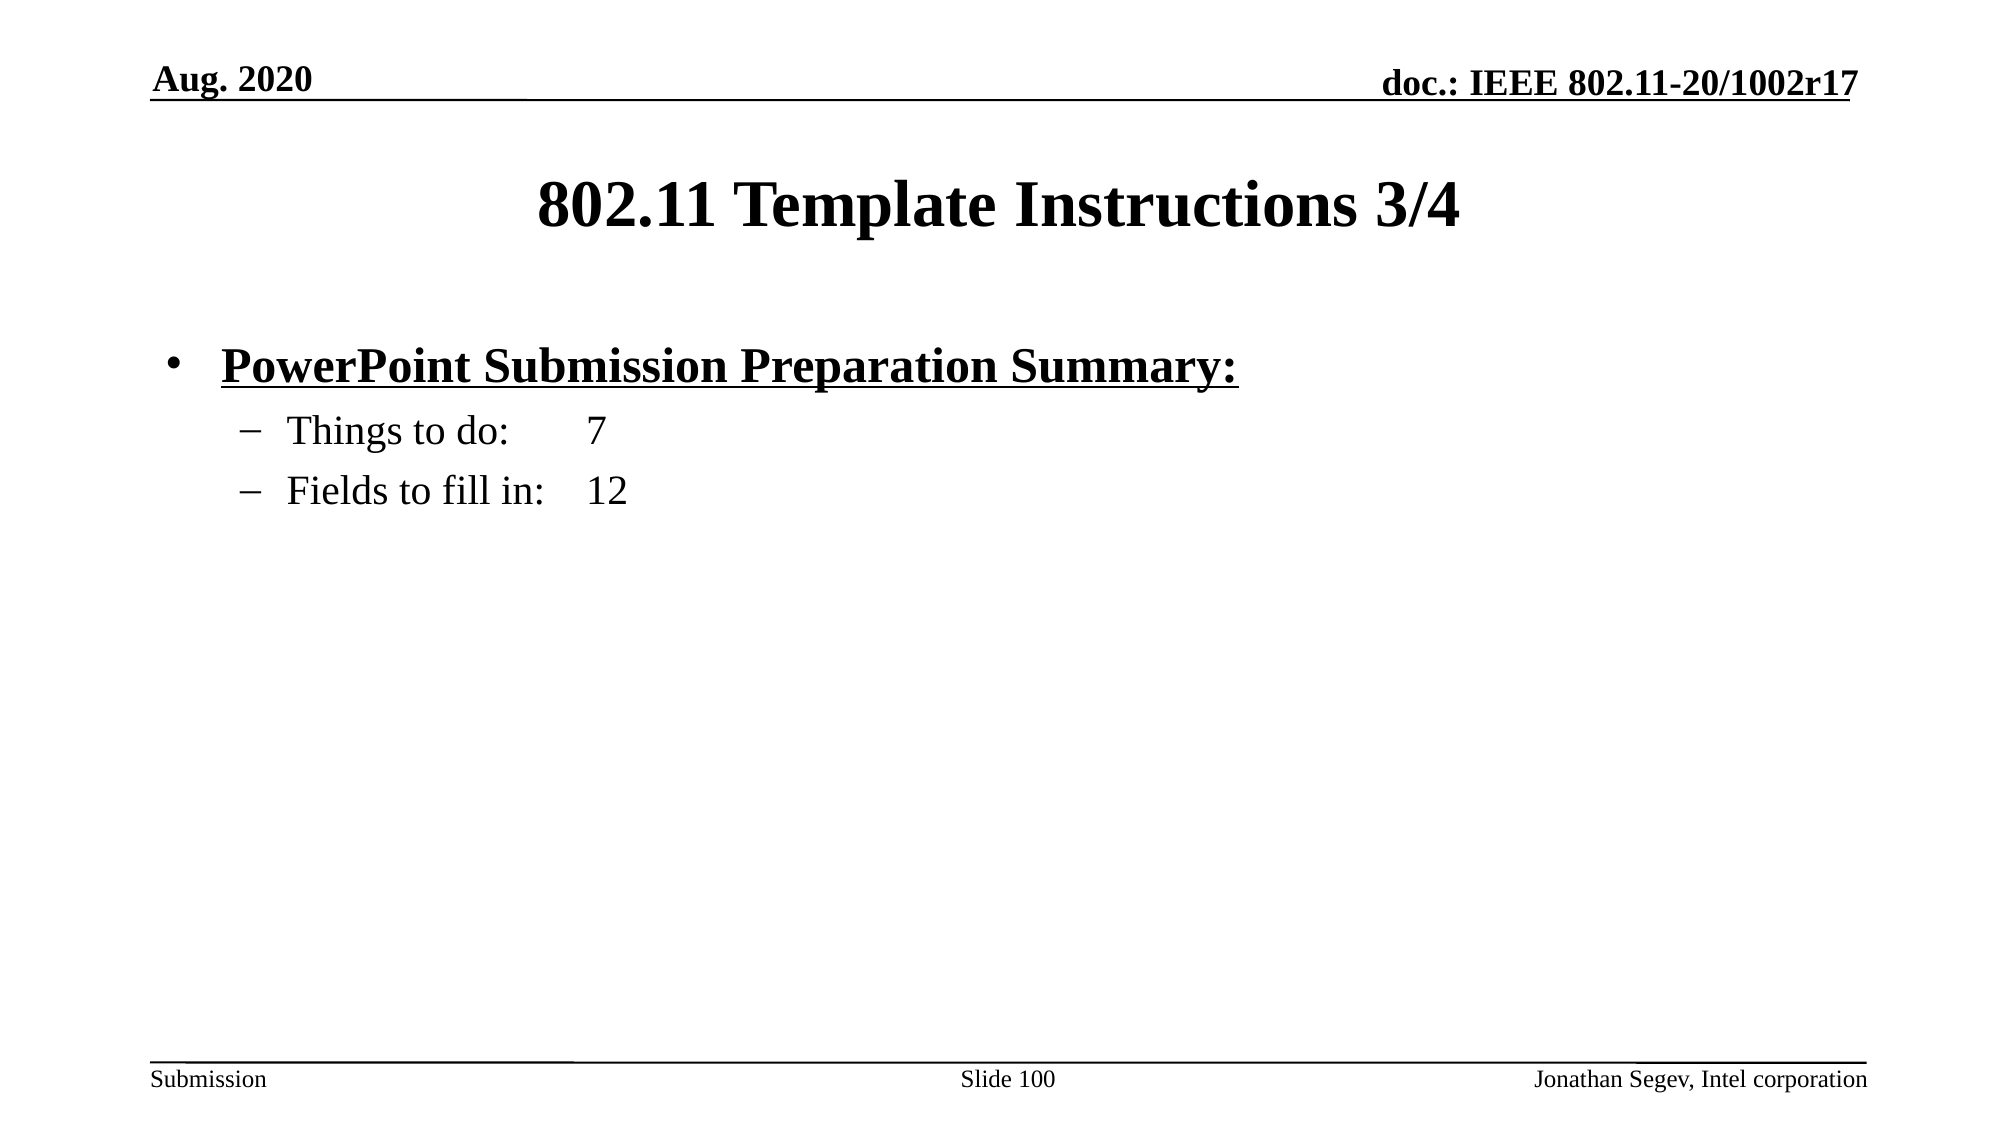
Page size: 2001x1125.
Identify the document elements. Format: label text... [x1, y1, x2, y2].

slide_number Slide 100 [950, 1061, 1067, 1123]
title 802.11 Template Instructions 3/4 [149, 112, 1850, 288]
footer Jonathan Segev, Intel corporation [1171, 1061, 1869, 1093]
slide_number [152, 54, 563, 100]
list PowerPoint Submission Preparation Summary: Things to do: 7 Fields to fill in: 12 [149, 324, 1850, 1000]
